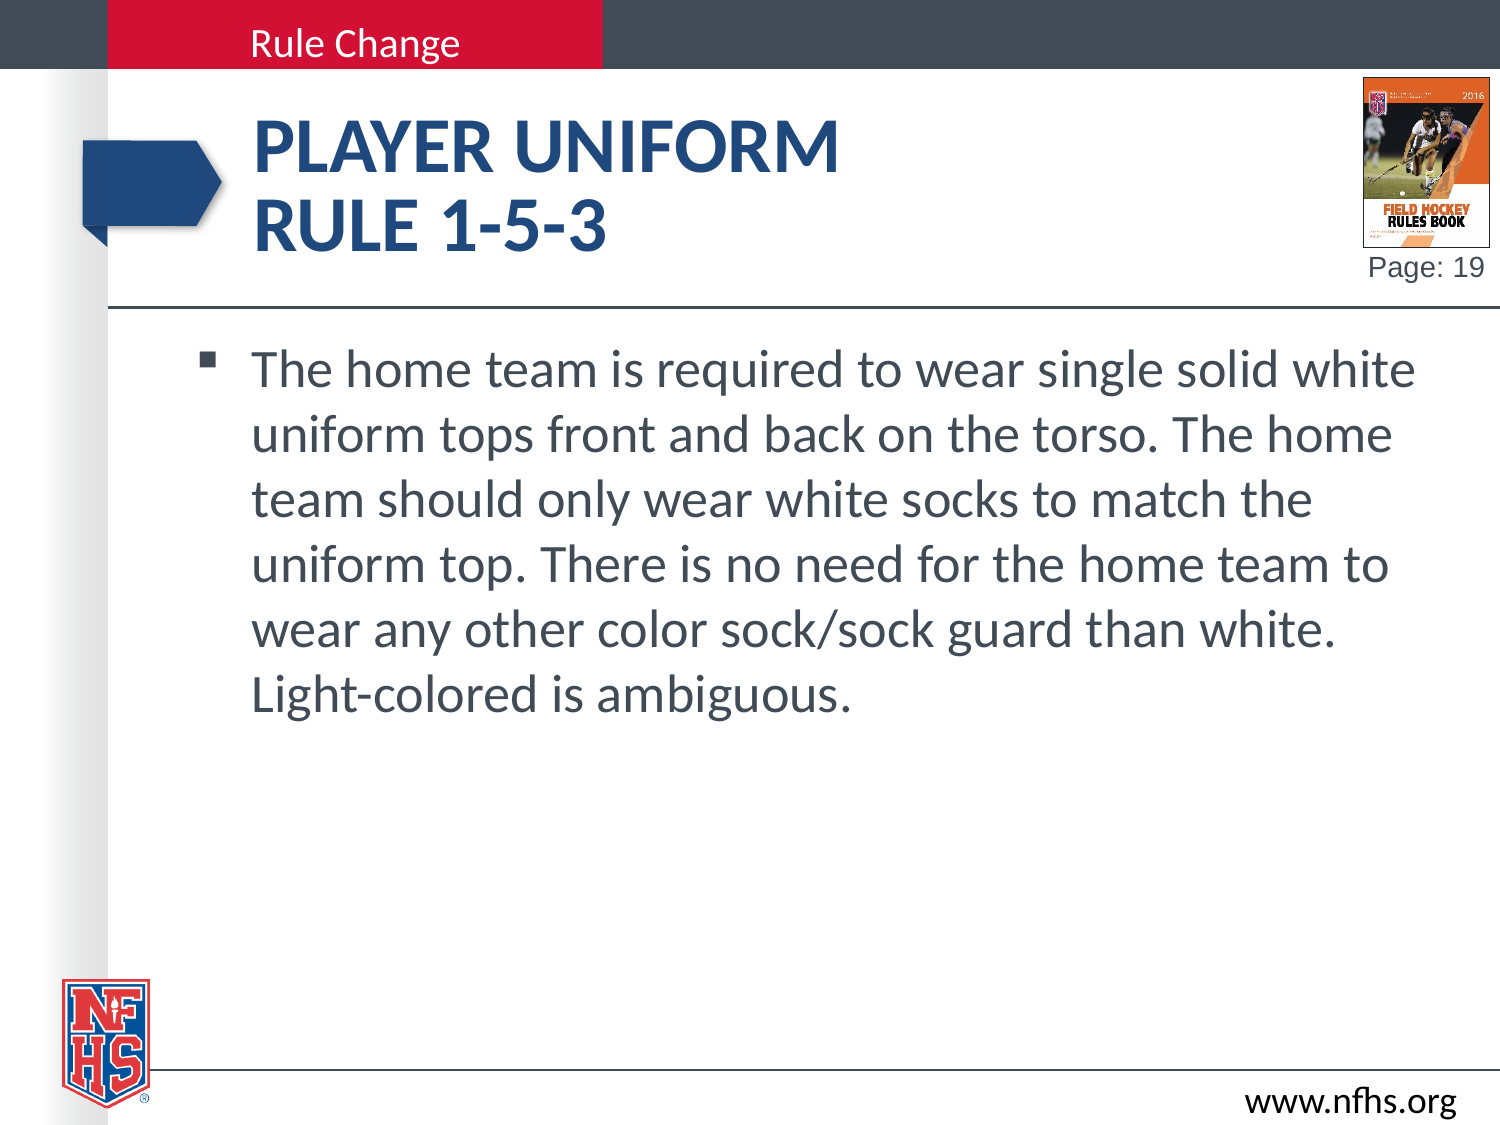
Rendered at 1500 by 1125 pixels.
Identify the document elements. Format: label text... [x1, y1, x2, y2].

text_box Page: 19 [1353, 241, 1500, 292]
picture [62, 979, 150, 1109]
title Player uniform RULE 1-5-3 [238, 128, 1473, 327]
picture [1363, 76, 1491, 249]
footer www.nfhs.org [1203, 1071, 1473, 1125]
list The home team is required to wear single solid white uniform tops front and back on the torso. The home team should only wear white socks to match the uniform top. There is no need for the home team to wear any other color sock/sock guard than white. Light-colored is ambiguous. [180, 326, 1449, 1039]
